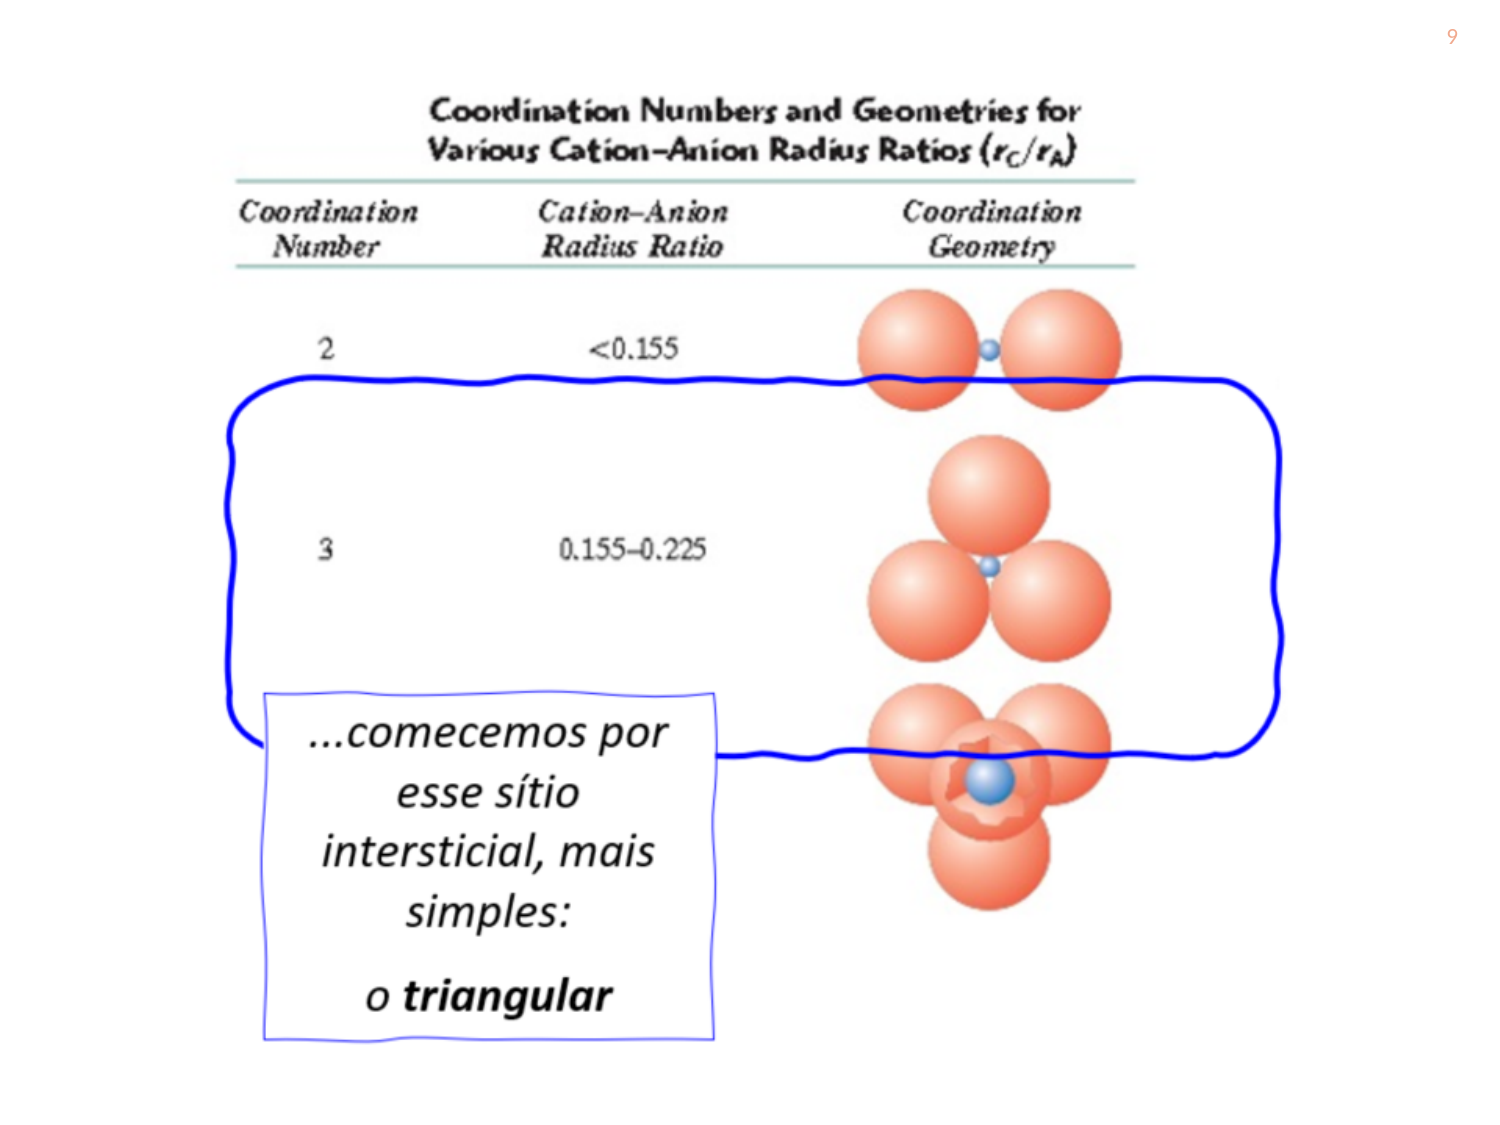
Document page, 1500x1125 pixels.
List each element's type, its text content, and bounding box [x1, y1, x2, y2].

slide_number 9 [1411, 4, 1494, 65]
picture [194, 49, 1306, 1076]
